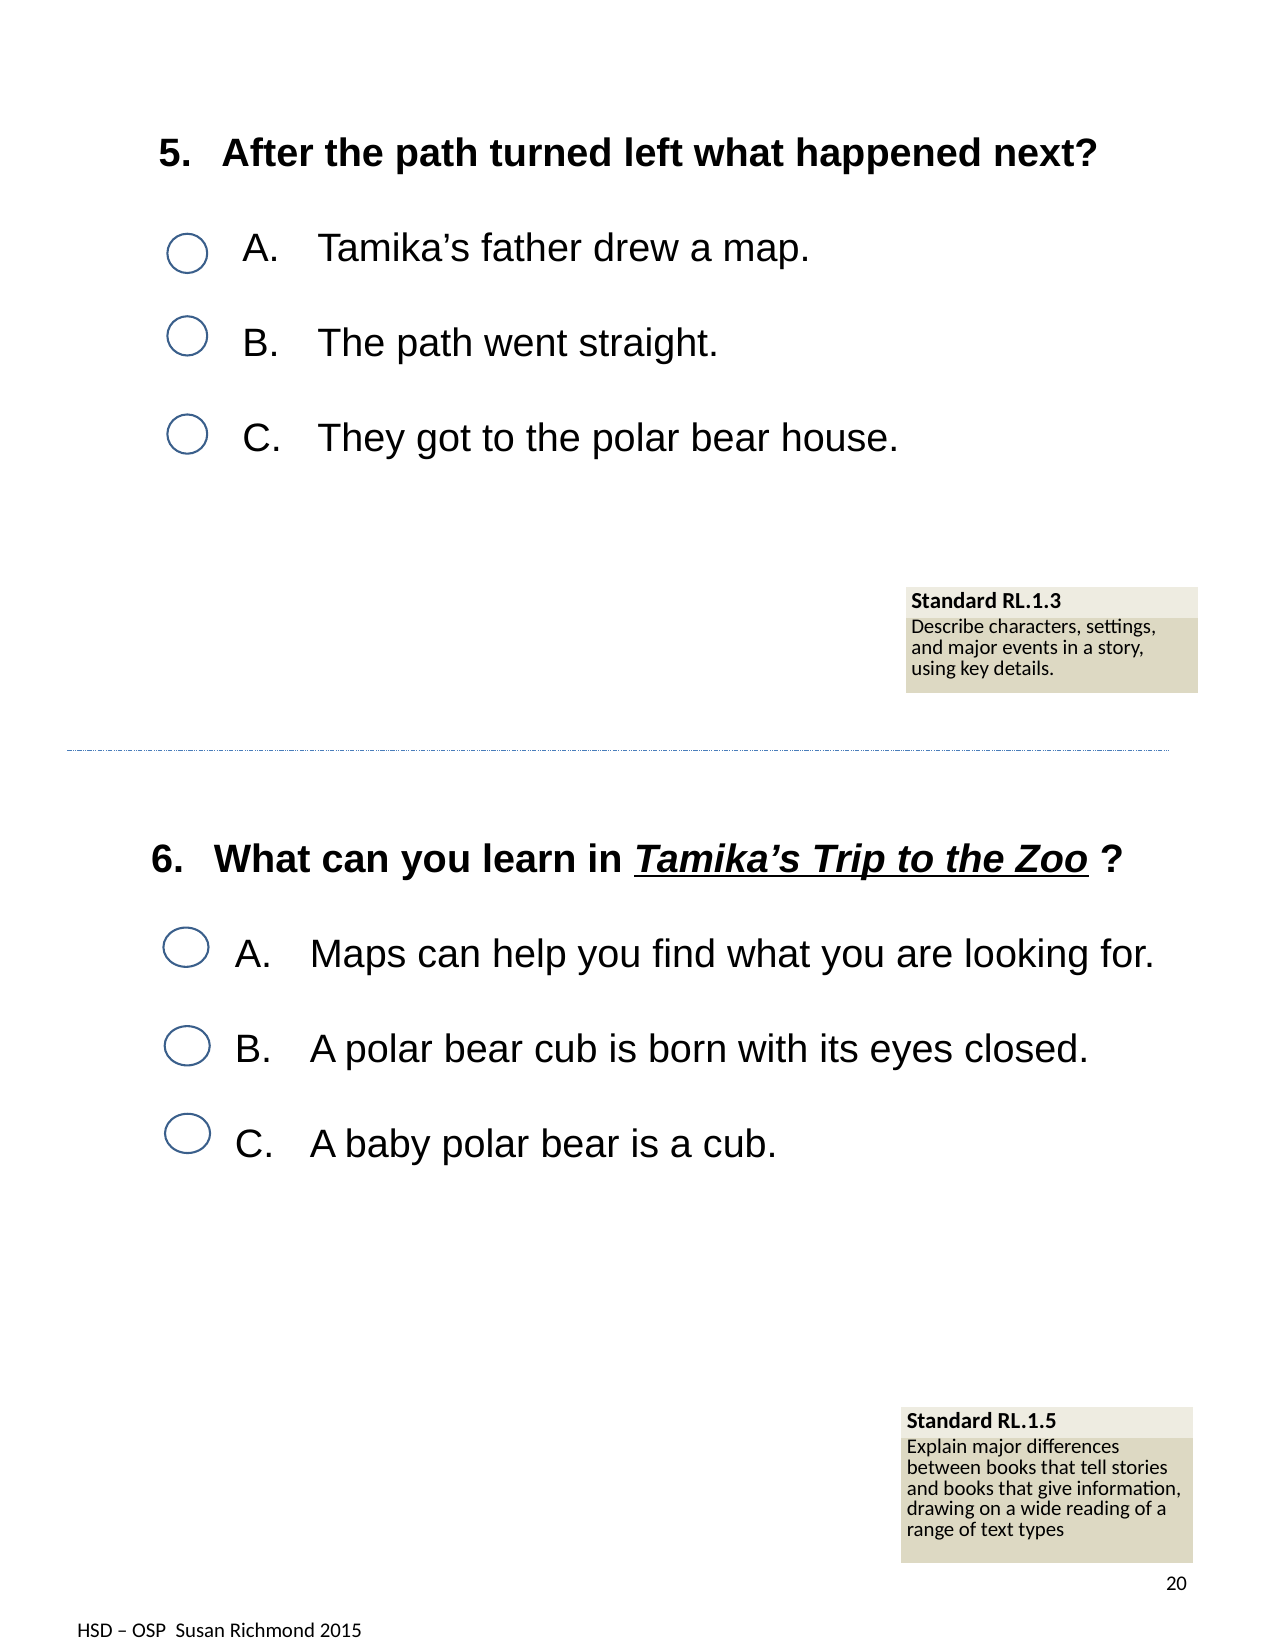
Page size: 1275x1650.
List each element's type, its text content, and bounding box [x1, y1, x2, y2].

table_header Standard RL.1.3 [906, 587, 1198, 618]
table_cell Describe characters, settings, and major events in a story, using key details. [906, 618, 1198, 693]
text_box [165, 314, 210, 358]
slide_number 20 [1151, 1562, 1275, 1650]
text_box [161, 925, 211, 969]
text_box What can you learn in Tamika’s Trip to the Zoo ? Maps can help you find what you are looking for. A polar bear cub is born with its eyes closed. A baby polar bear is a cub. [134, 824, 1190, 1174]
text_box [165, 412, 210, 456]
text_box [165, 231, 210, 276]
table_header Standard RL.1.5 [901, 1407, 1193, 1438]
table_cell Explain major differences between books that tell stories and books that give information, drawing on a wide reading of a range of text types [901, 1438, 1193, 1563]
text_box After the path turned left what happened next? Tamika’s father drew a map. The path went straight. They got to the polar bear house. [142, 118, 1198, 556]
text_box [162, 1111, 213, 1156]
text_box [162, 1024, 212, 1068]
